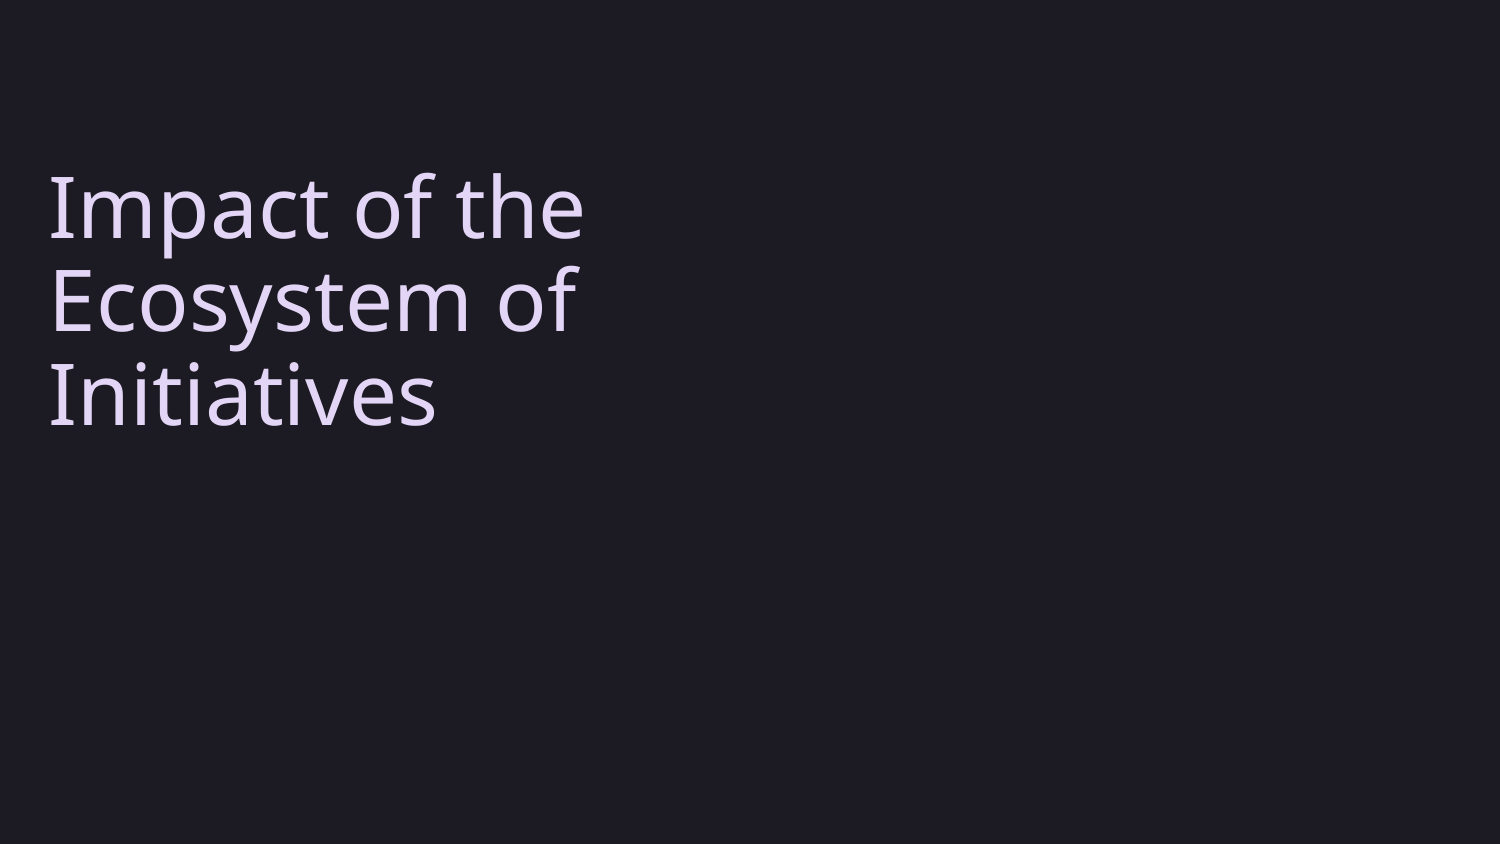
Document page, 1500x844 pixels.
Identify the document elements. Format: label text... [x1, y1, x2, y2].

title Impact of the Ecosystem of Initiatives [48, 164, 980, 376]
